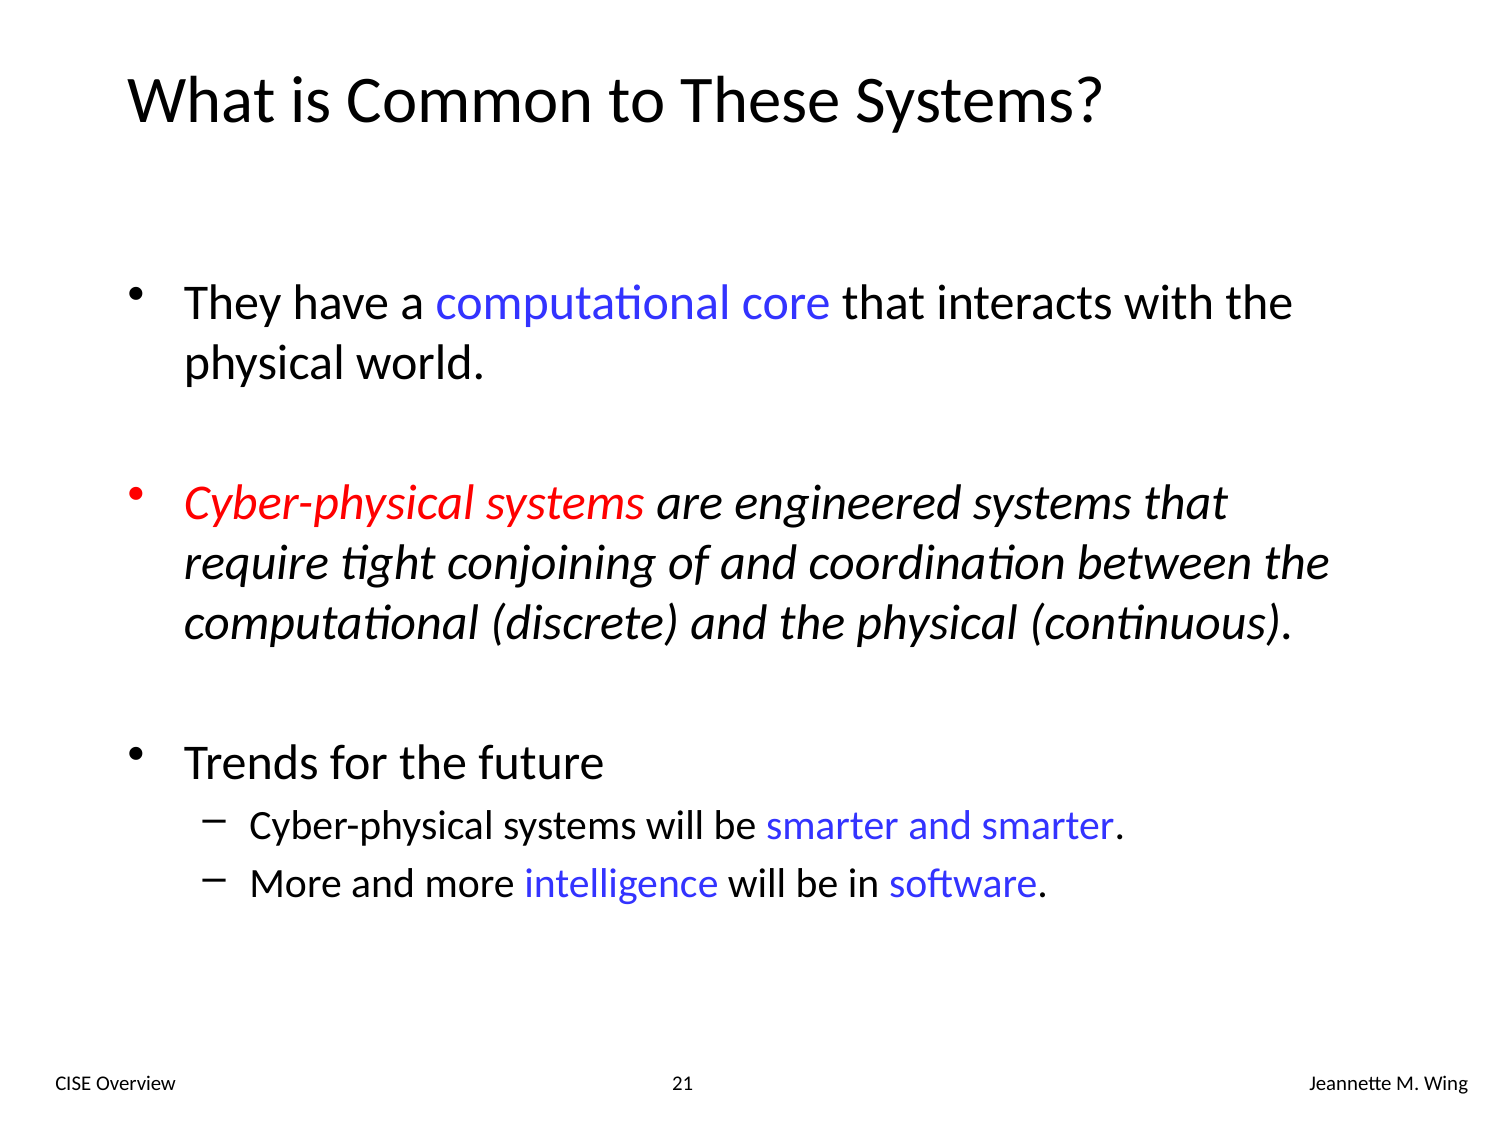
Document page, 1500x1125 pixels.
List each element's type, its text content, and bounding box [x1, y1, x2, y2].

slide_number CISE Overview [40, 1062, 354, 1113]
title What is Common to These Systems? [112, 39, 1388, 153]
slide_number 21 [526, 1075, 840, 1113]
footer Jeannette M. Wing [1035, 1062, 1484, 1113]
list They have a computational core that interacts with the physical world. Cyber-physical systems are engineered systems that require tight conjoining of and coordination between the computational (discrete) and the physical (continuous). Trends for the future Cyber-physical systems will be smarter and smarter. More and more intelligence will be in software. [112, 261, 1388, 1075]
